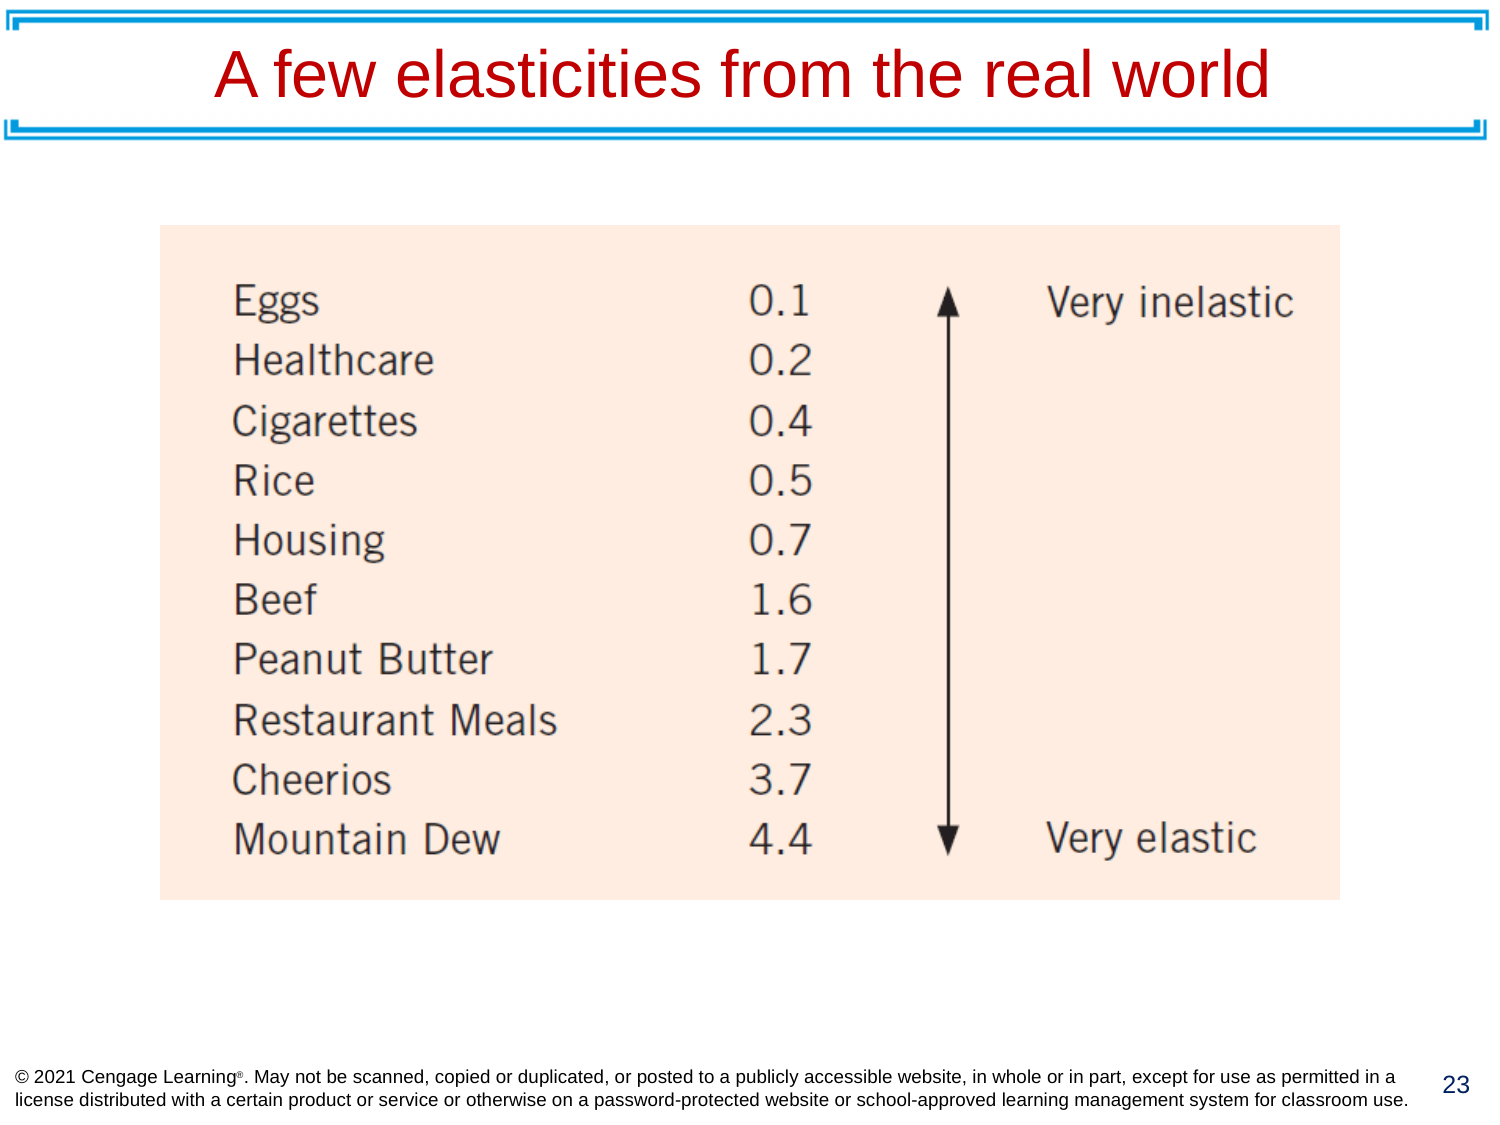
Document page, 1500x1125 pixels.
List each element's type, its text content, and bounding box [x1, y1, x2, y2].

picture [0, 1, 1494, 38]
slide_number 23 [1425, 1060, 1500, 1125]
picture [160, 225, 1340, 900]
title A few elasticities from the real world [12, 16, 1475, 125]
picture [1, 113, 1492, 148]
text_box © 2021 Cengage Learning®. May not be scanned, copied or duplicated, or posted to a publicly accessible website, in whole or in part, except for use as permitted in a license distributed with a certain product or service or otherwise on a password-protected website or school-approved learning management system for classroom use. [0, 1049, 1425, 1125]
